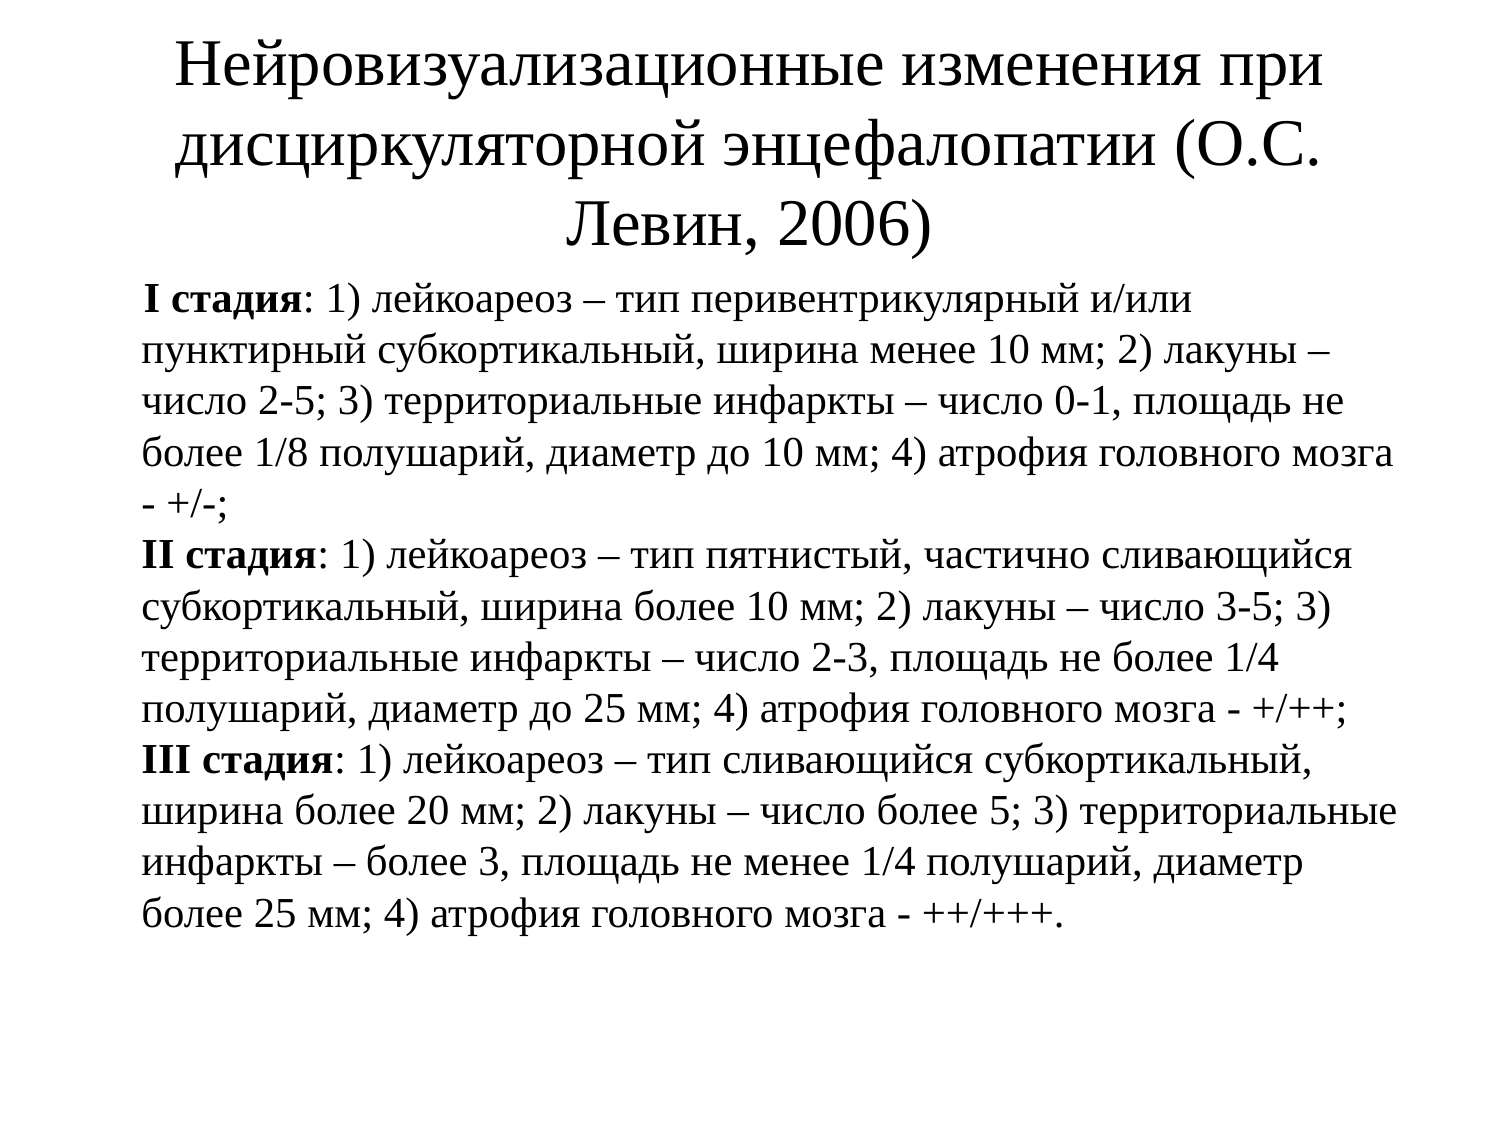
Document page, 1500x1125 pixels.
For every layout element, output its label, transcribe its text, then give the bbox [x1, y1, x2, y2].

title Нейровизуализационные изменения при дисциркуляторной энцефалопатии (О.С. Левин, 2006) [75, 45, 1425, 233]
list I стадия: 1) лейкоареоз – тип перивентрикулярный и/или пунктирный субкортикальный, ширина менее 10 мм; 2) лакуны – число 2-5; 3) территориальные инфаркты – число 0-1, площадь не более 1/8 полушарий, диаметр до 10 мм; 4) атрофия головного мозга - +/-; II стадия: 1) лейкоареоз – тип пятнистый, частично сливающийся субкортикальный, ширина более 10 мм; 2) лакуны – число 3-5; 3) территориальные инфаркты – число 2-3, площадь не более 1/4 полушарий, диаметр до 25 мм; 4) атрофия головного мозга - +/++; III стадия: 1) лейкоареоз – тип сливающийся субкортикальный, ширина более 20 мм; 2) лакуны – число более 5; 3) территориальные инфаркты – более 3, площадь не менее 1/4 полушарий, диаметр более 25 мм; 4) атрофия головного мозга - ++/+++. [75, 262, 1425, 1005]
